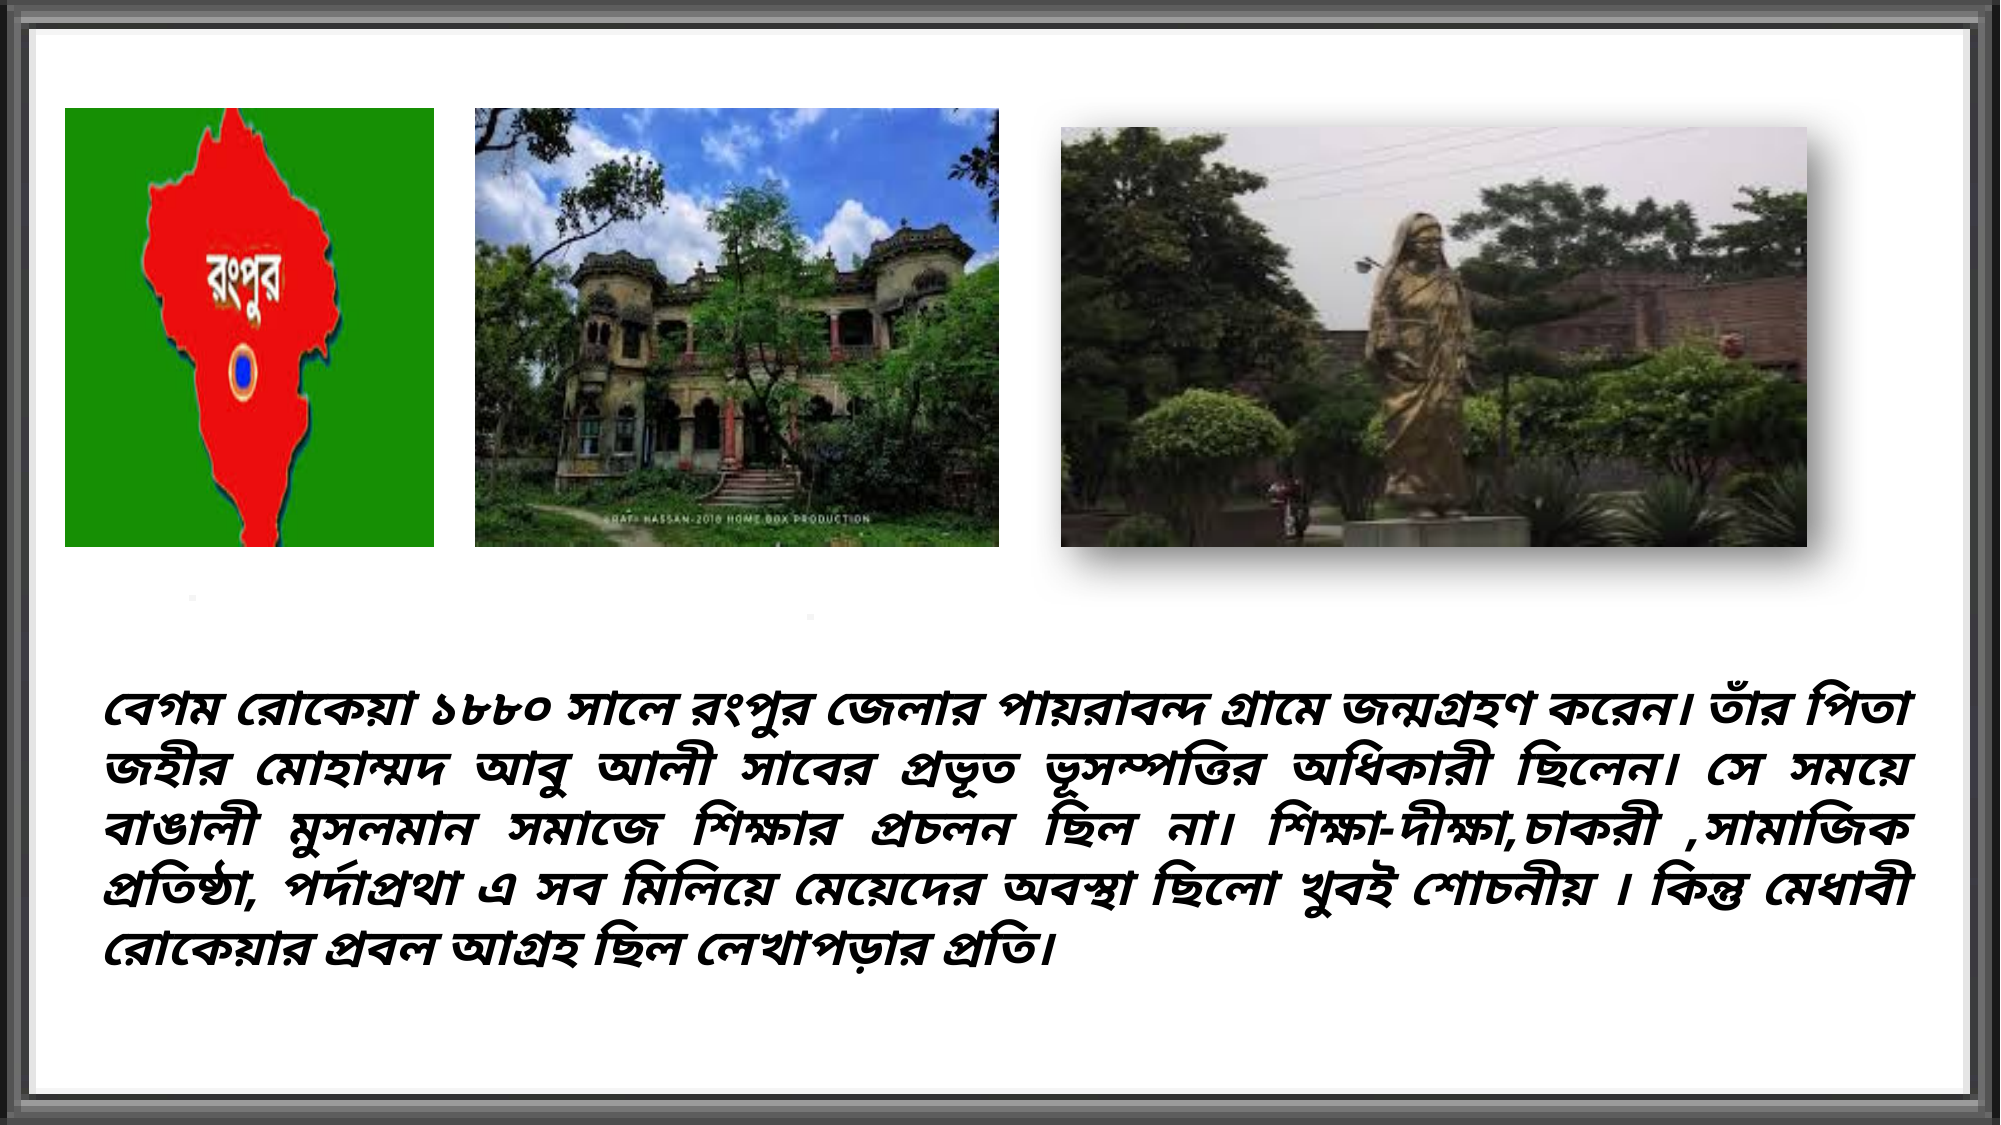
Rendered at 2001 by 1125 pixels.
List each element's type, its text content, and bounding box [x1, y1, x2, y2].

text_box বেগম রোকেয়া ১৮৮০ সালে রংপুর জেলার পায়রাবন্দ গ্রামে জন্মগ্রহণ করেন। তাঁর পিতা জহীর মোহাম্মদ আবু আলী সাবের প্রভূত ভূসম্পত্তির অধিকারী ছিলেন। সে সময়ে বাঙালী মুসলমান সমাজে শিক্ষার প্রচলন ছিল না। শিক্ষা-দীক্ষা,চাকরী ,সামাজিক প্রতিষ্ঠা, পর্দাপ্রথা এ সব মিলিয়ে মেয়েদের অবস্থা ছিলো খুবই শোচনীয় । কিন্তু মেধাবী রোকেয়ার প্রবল আগ্রহ ছিল লেখাপড়ার প্রতি। [85, 668, 1923, 984]
picture [0, 0, 2000, 1125]
